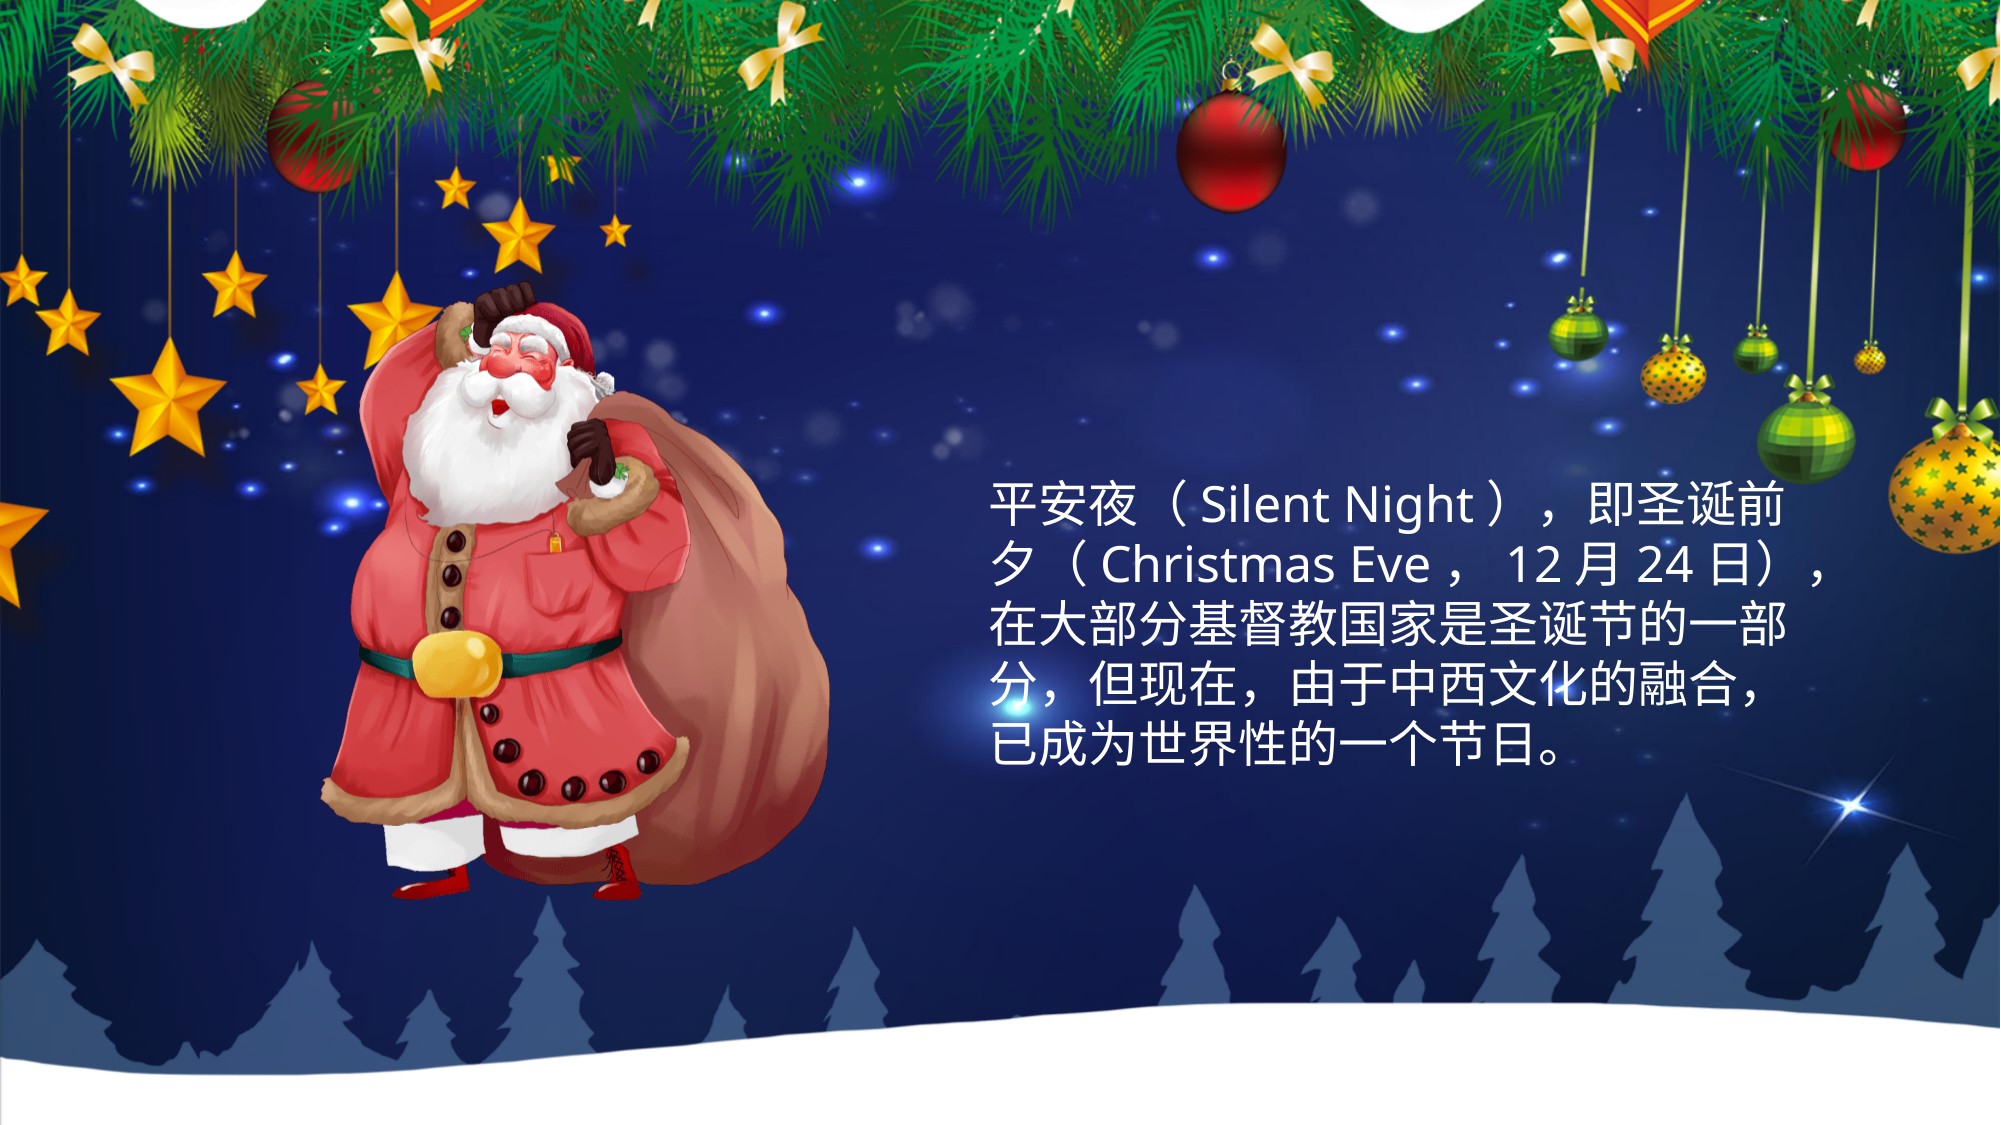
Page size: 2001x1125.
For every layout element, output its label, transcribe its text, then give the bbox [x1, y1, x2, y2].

picture [0, 0, 2000, 1125]
text_box 平安夜（Silent Night），即圣诞前夕（Christmas Eve，12月24日），在大部分基督教国家是圣诞节的一部分，但现在，由于中西文化的融合，已成为世界性的一个节日。 [973, 465, 1824, 780]
